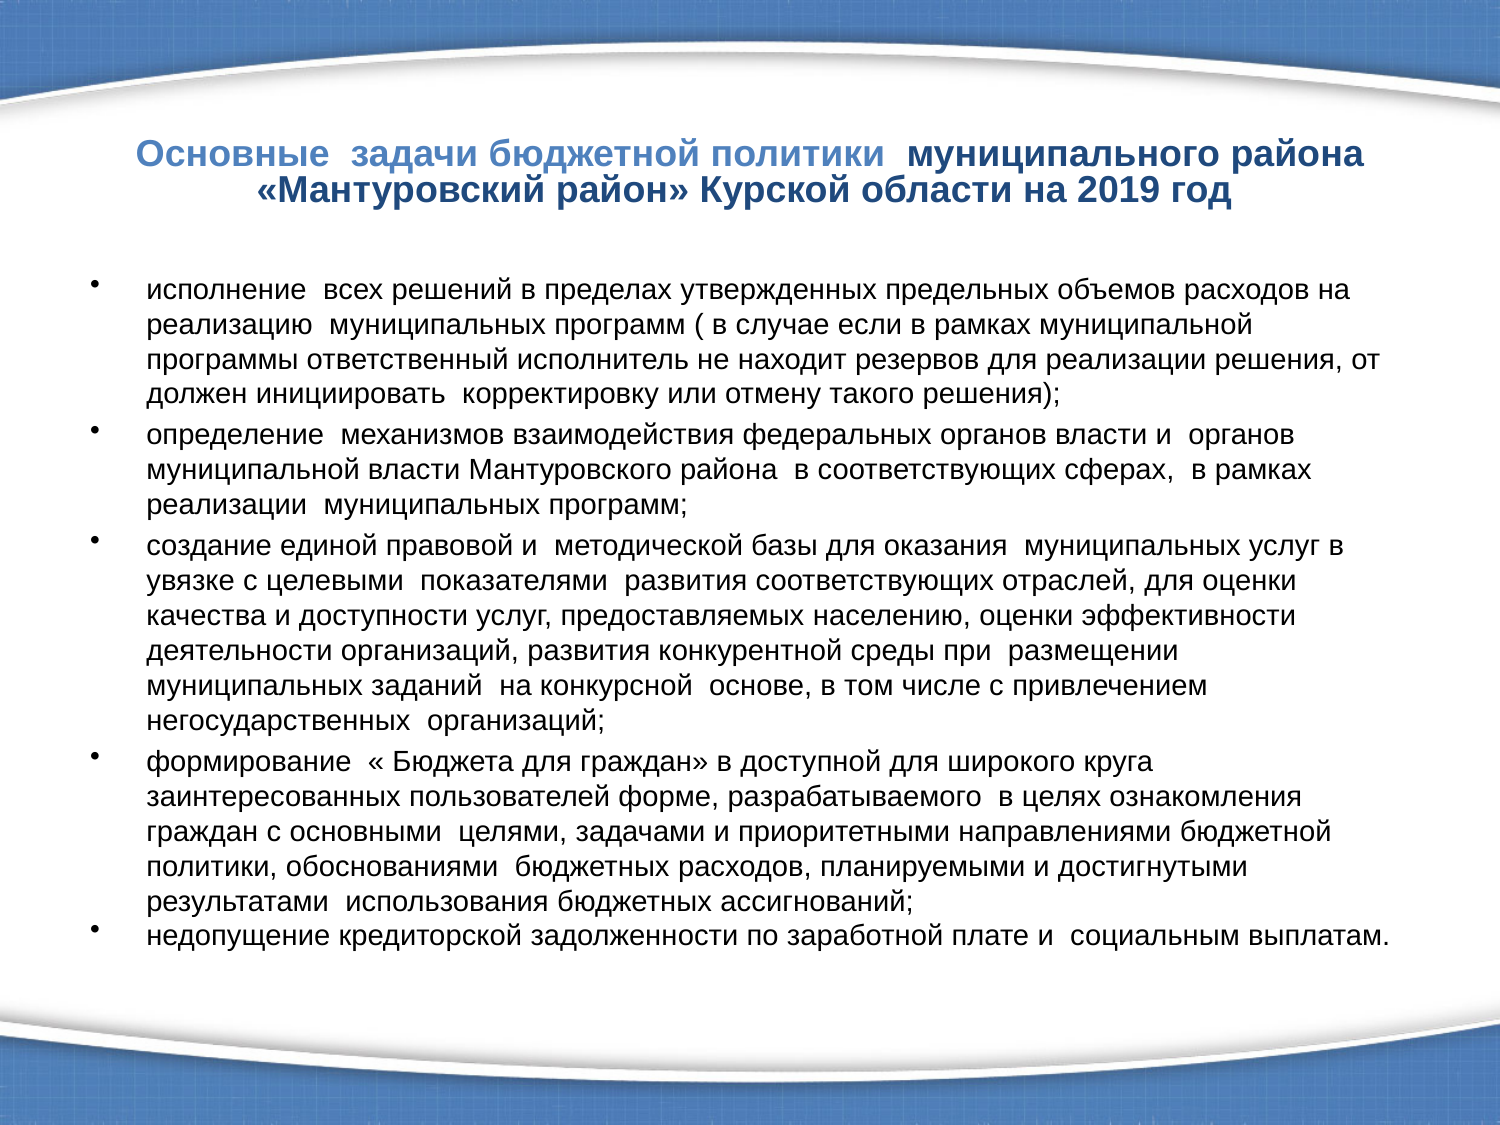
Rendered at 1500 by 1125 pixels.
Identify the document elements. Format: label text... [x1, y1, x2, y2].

picture [0, 0, 1500, 1125]
title Основные задачи бюджетной политики муниципального района «Мантуровский район» Курской области на 2019 год [74, 79, 1426, 262]
list исполнение всех решений в пределах утвержденных предельных объемов расходов на реализацию муниципальных программ ( в случае если в рамках муниципальной программы ответственный исполнитель не находит резервов для реализации решения, от должен инициировать корректировку или отмену такого решения); определение механизмов взаимодействия федеральных органов власти и органов муниципальной власти Мантуровского района в соответствующих сферах, в рамках реализации муниципальных программ; создание единой правовой и методической базы для оказания муниципальных услуг в увязке с целевыми показателями развития соответствующих отраслей, для оценки качества и доступности услуг, предоставляемых населению, оценки эффективности деятельности организаций, развития конкурентной среды при размещении муниципальных заданий на конкурсной основе, в том числе с привлечением негосударственных организаций; формирование « Бюджета для граждан» в доступной для широкого круга заинтересованных пользователей форме, разрабатываемого в целях ознакомления граждан с основными целями, задачами и приоритетными направлениями бюджетной политики, обоснованиями бюджетных расходов, планируемыми и достигнутыми результатами использования бюджетных ассигнований; недопущение кредиторской задолженности по заработной плате и социальным выплатам. [74, 262, 1426, 1006]
